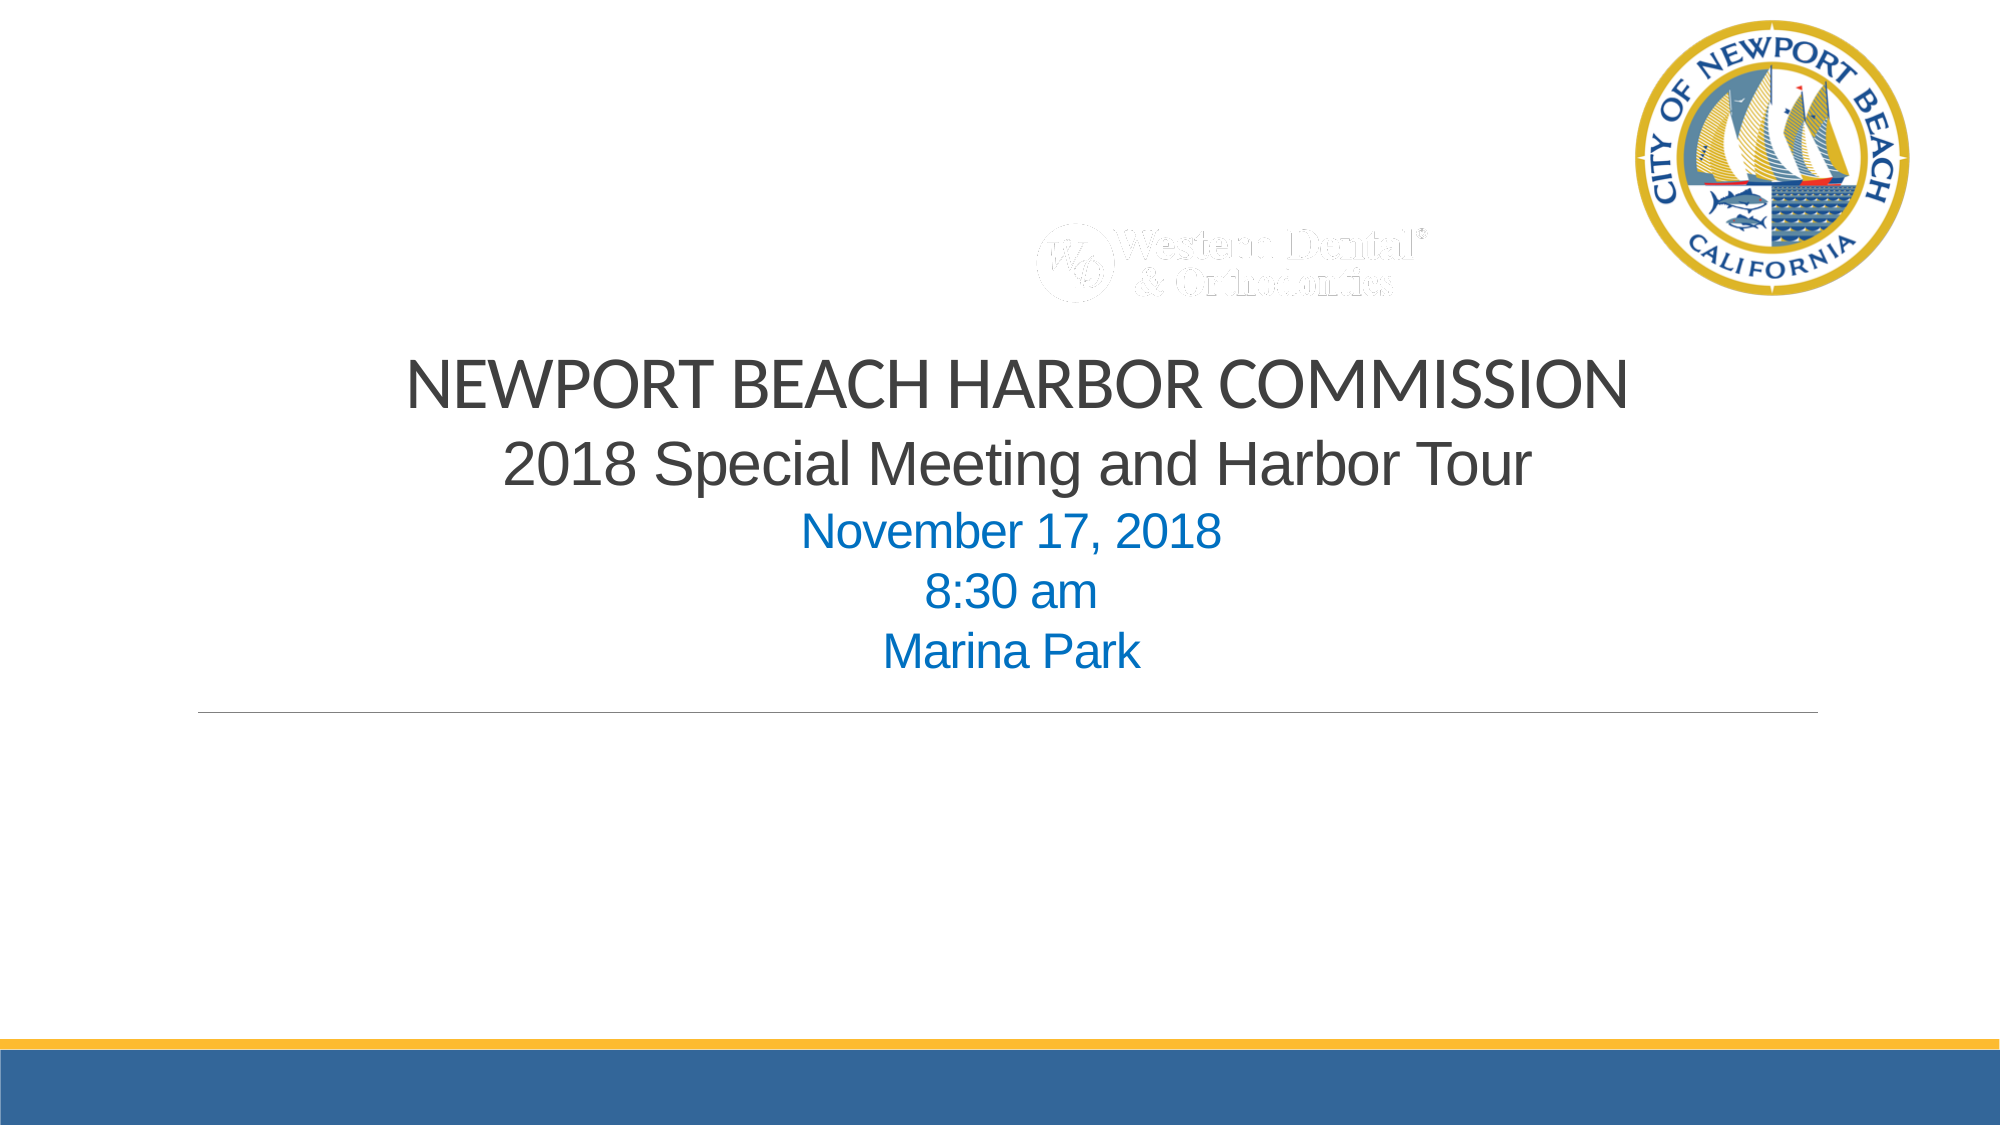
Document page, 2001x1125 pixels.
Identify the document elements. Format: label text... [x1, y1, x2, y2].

picture [1024, 210, 1440, 313]
title NEWPORT BEACH HARBOR COMMISSION 2018 Special Meeting and Harbor Tour November 17, 2018 8:30 am Marina Park [94, 312, 1942, 686]
picture [1614, 10, 1943, 313]
